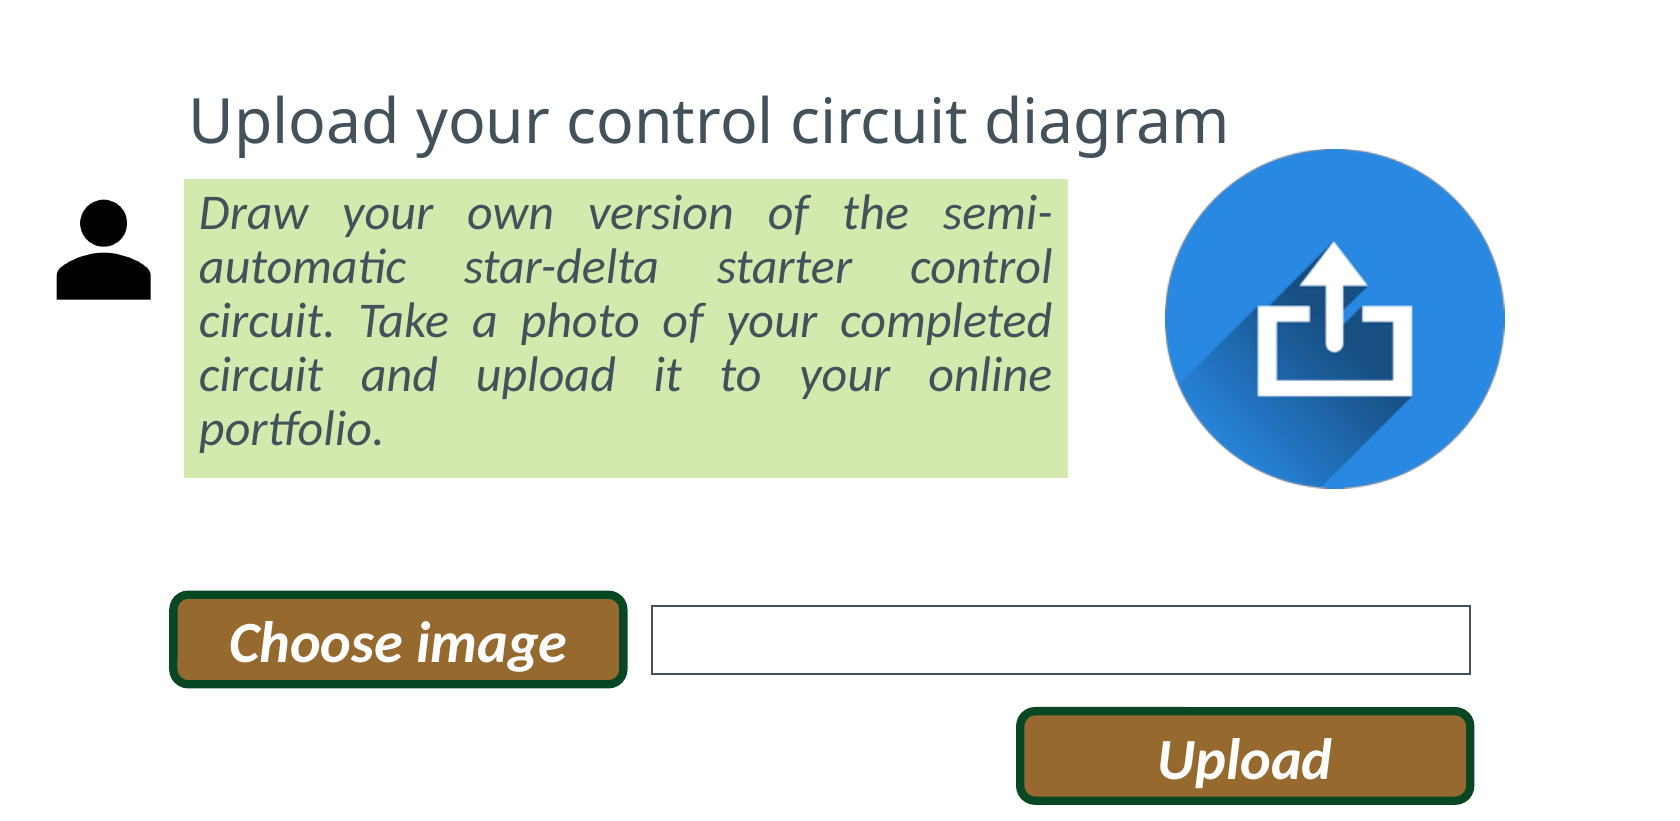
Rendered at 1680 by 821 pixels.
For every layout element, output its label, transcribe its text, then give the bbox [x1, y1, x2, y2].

text_box [651, 605, 1471, 675]
text_box Upload [1019, 710, 1472, 802]
title Upload your control circuit diagram [173, 43, 1433, 203]
picture [1165, 149, 1505, 489]
list Draw your own version of the semi-automatic star-delta starter control circuit. Take a photo of your completed circuit and upload it to your online portfolio. [184, 179, 1069, 478]
text_box Choose image [172, 593, 625, 686]
picture [33, 179, 174, 320]
